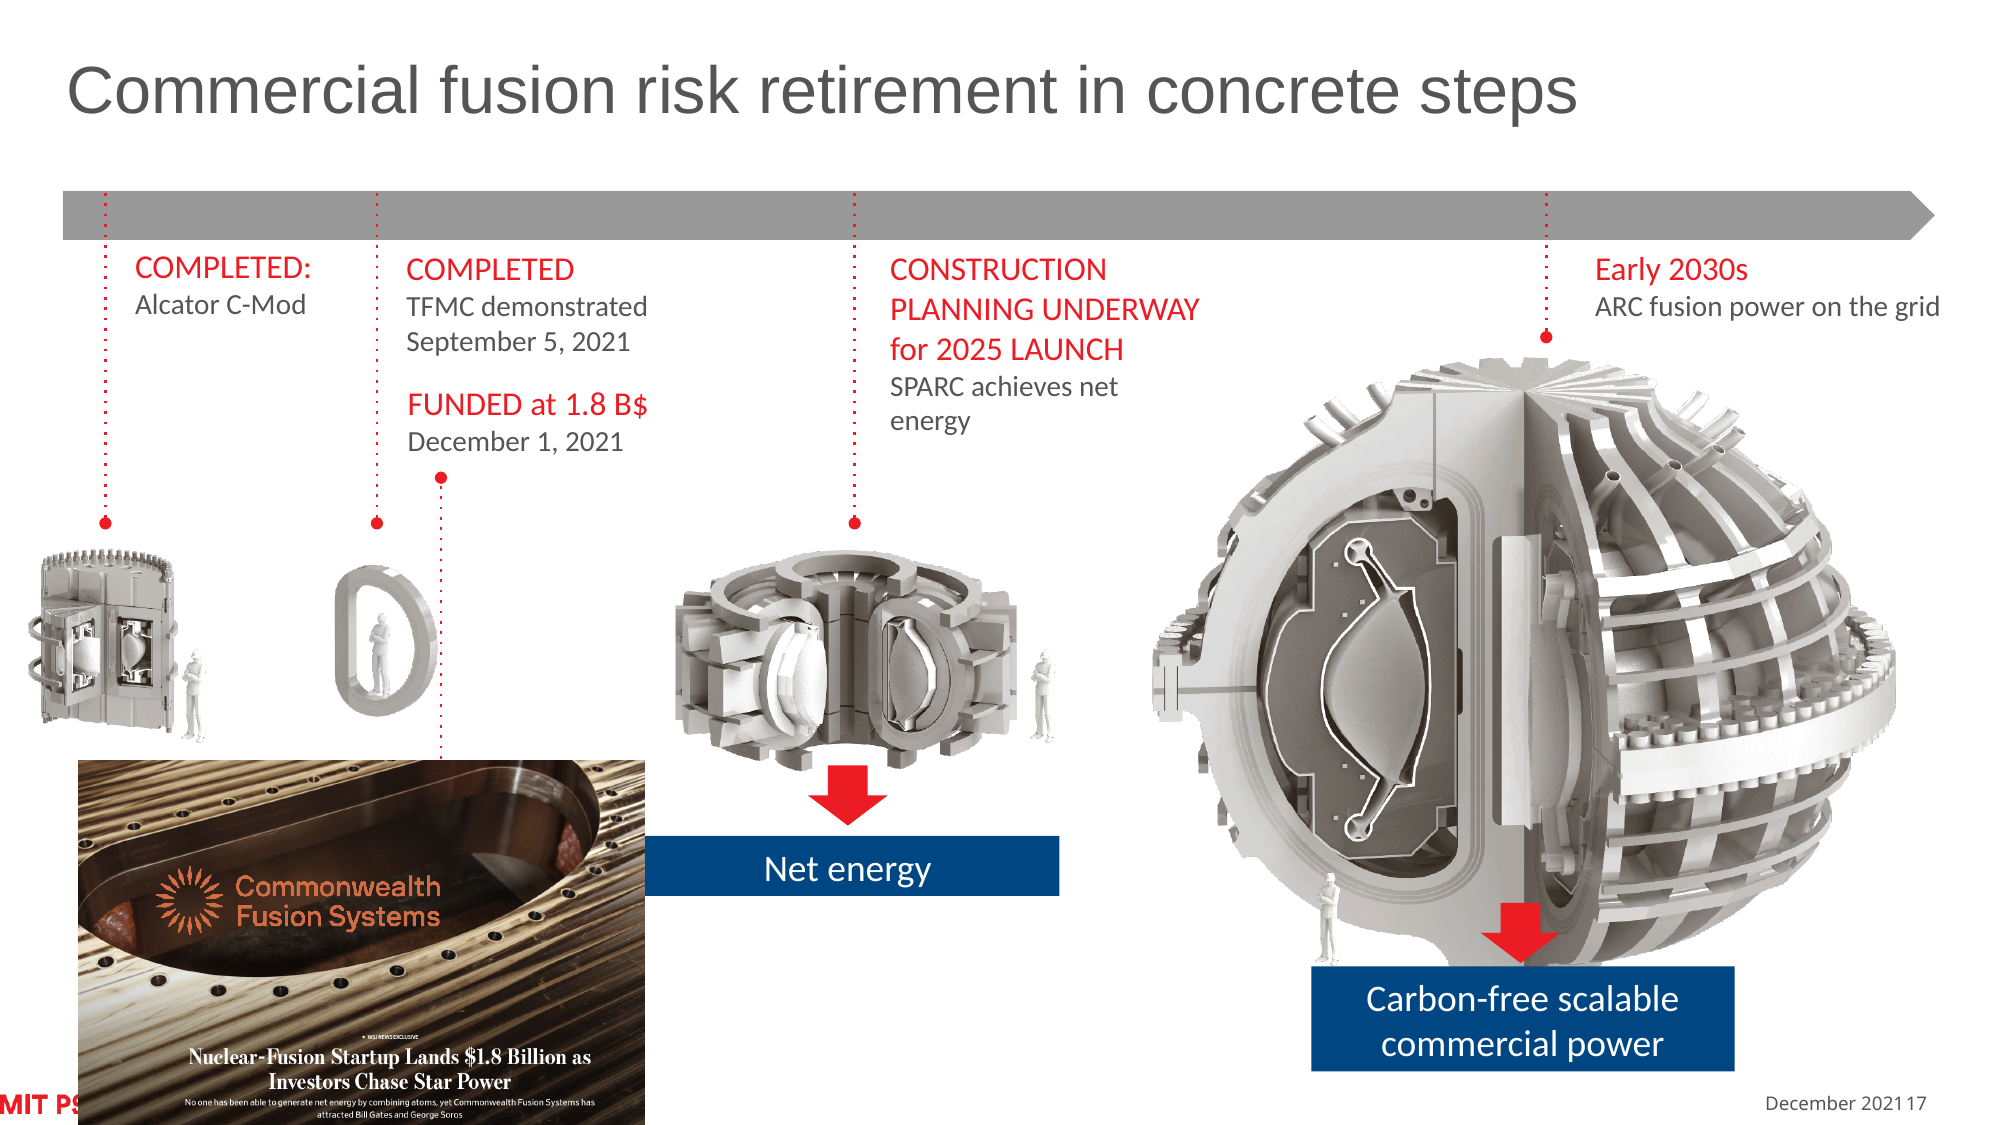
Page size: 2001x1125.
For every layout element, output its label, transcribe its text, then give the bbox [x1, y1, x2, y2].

picture [77, 760, 645, 1125]
text_box FUNDED at 1.8 B$ December 1, 2021 [392, 374, 672, 465]
text_box Net energy [645, 835, 1060, 896]
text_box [1134, 346, 1926, 999]
text_box COMPLETED TFMC demonstrated September 5, 2021 [391, 239, 671, 365]
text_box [26, 546, 210, 745]
text_box Carbon-free scalable commercial power [1311, 999, 1735, 1072]
text_box Early 2030s ARC fusion power on the grid [1580, 239, 1976, 330]
text_box [808, 784, 888, 826]
text_box [62, 190, 1935, 240]
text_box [667, 538, 1059, 784]
text_box COMPLETED: Alcator C-Mod [120, 237, 362, 328]
title Commercial fusion risk retirement in concrete steps [51, 48, 1810, 153]
text_box CONSTRUCTION PLANNING UNDERWAY for 2025 LAUNCH SPARC achieves net energy [874, 239, 1219, 445]
picture [330, 561, 440, 720]
